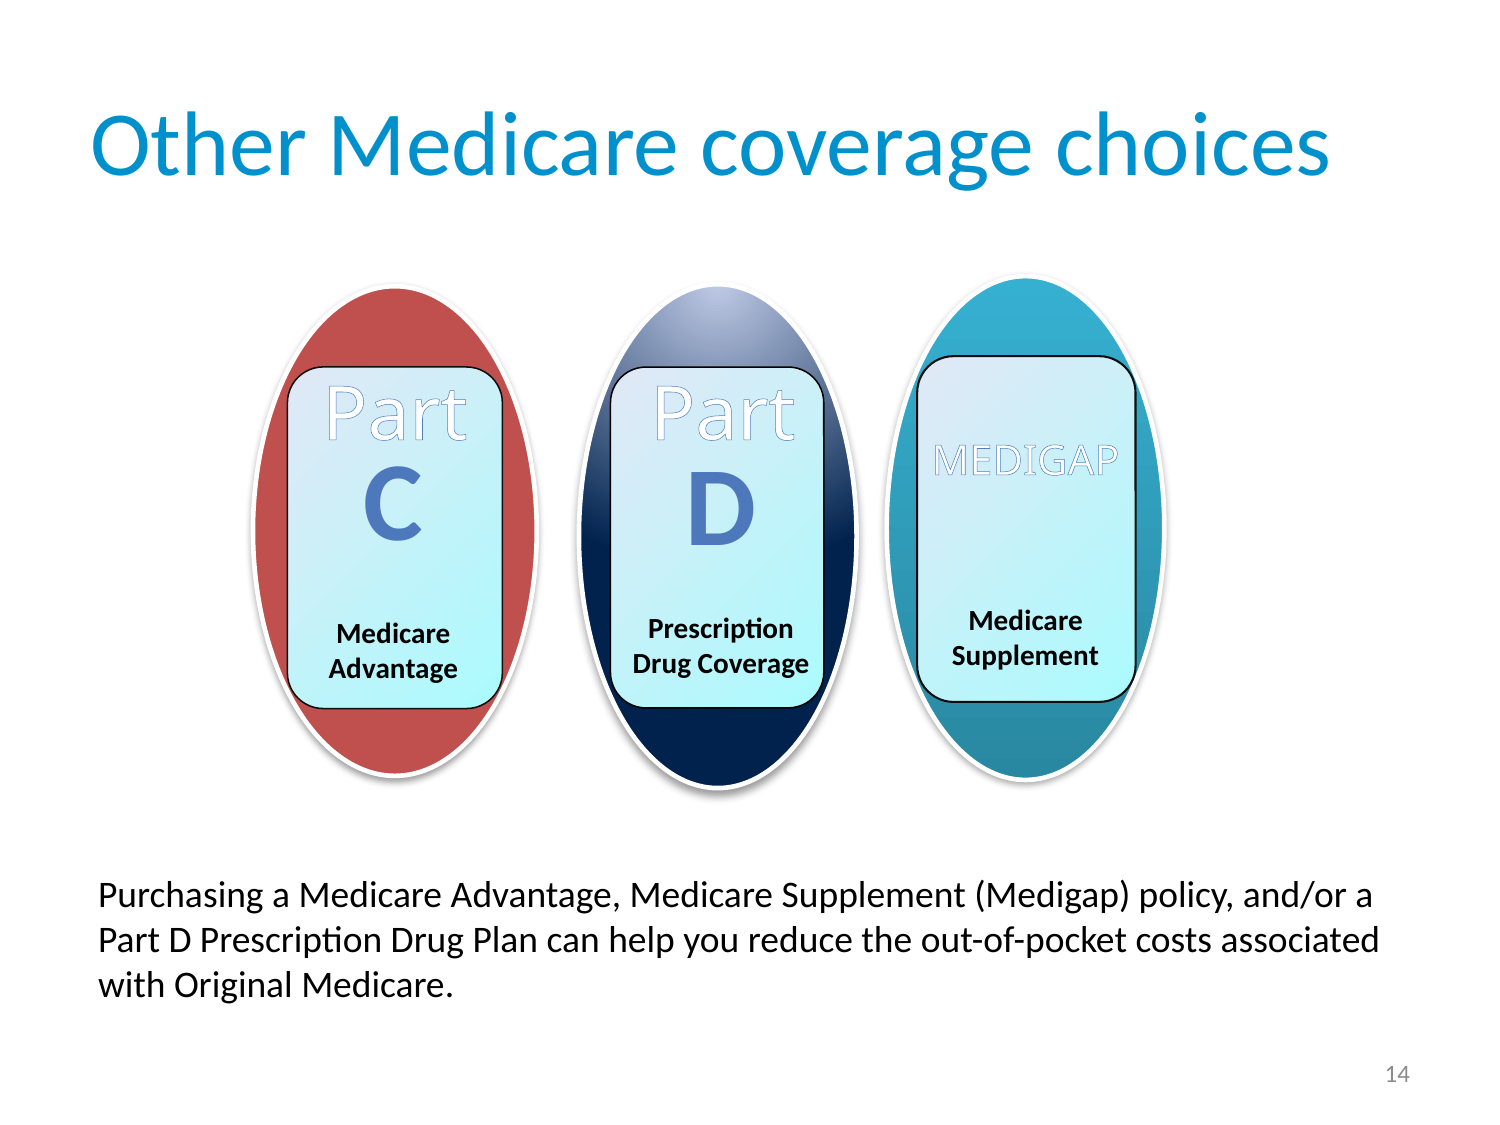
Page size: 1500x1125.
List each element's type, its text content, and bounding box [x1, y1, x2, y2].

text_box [252, 275, 1165, 789]
text_box Purchasing a Medicare Advantage, Medicare Supplement (Medigap) policy, and/or a Part D Prescription Drug Plan can help you reduce the out-of-pocket costs associated with Original Medicare. [83, 862, 1413, 1013]
title Other Medicare coverage choices [75, 45, 1425, 233]
slide_number 14 [1074, 1042, 1425, 1103]
